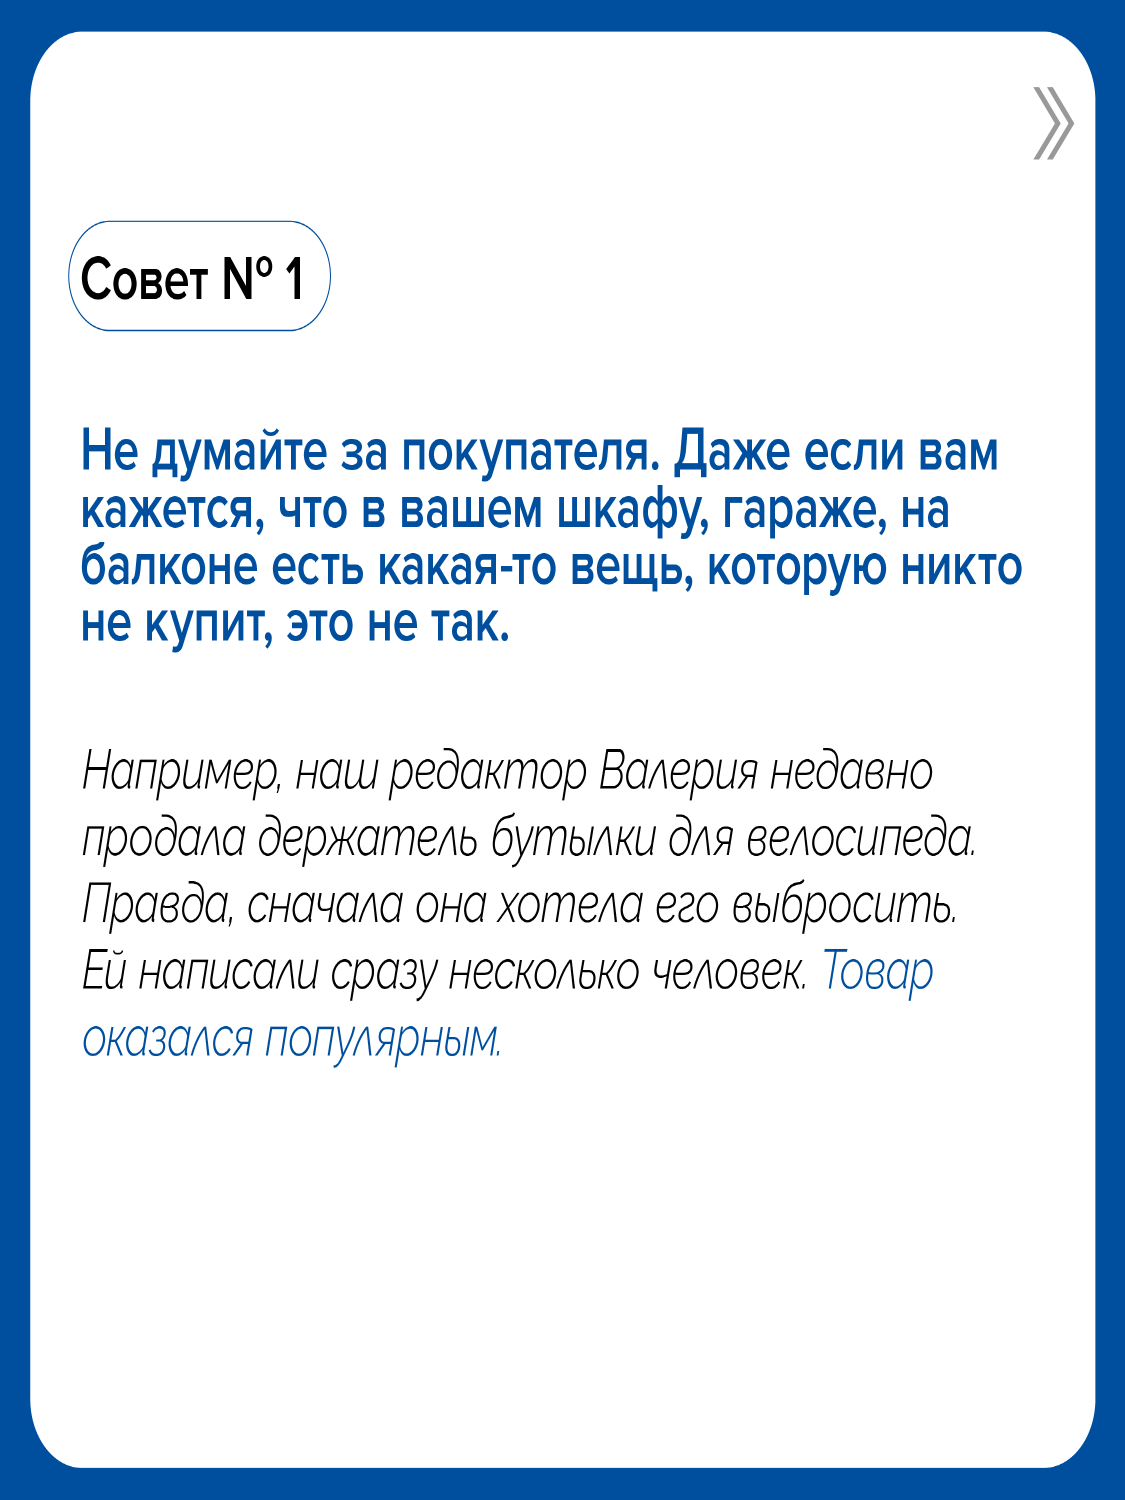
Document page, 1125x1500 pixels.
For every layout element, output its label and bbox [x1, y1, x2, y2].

list [0, 0, 1125, 1500]
